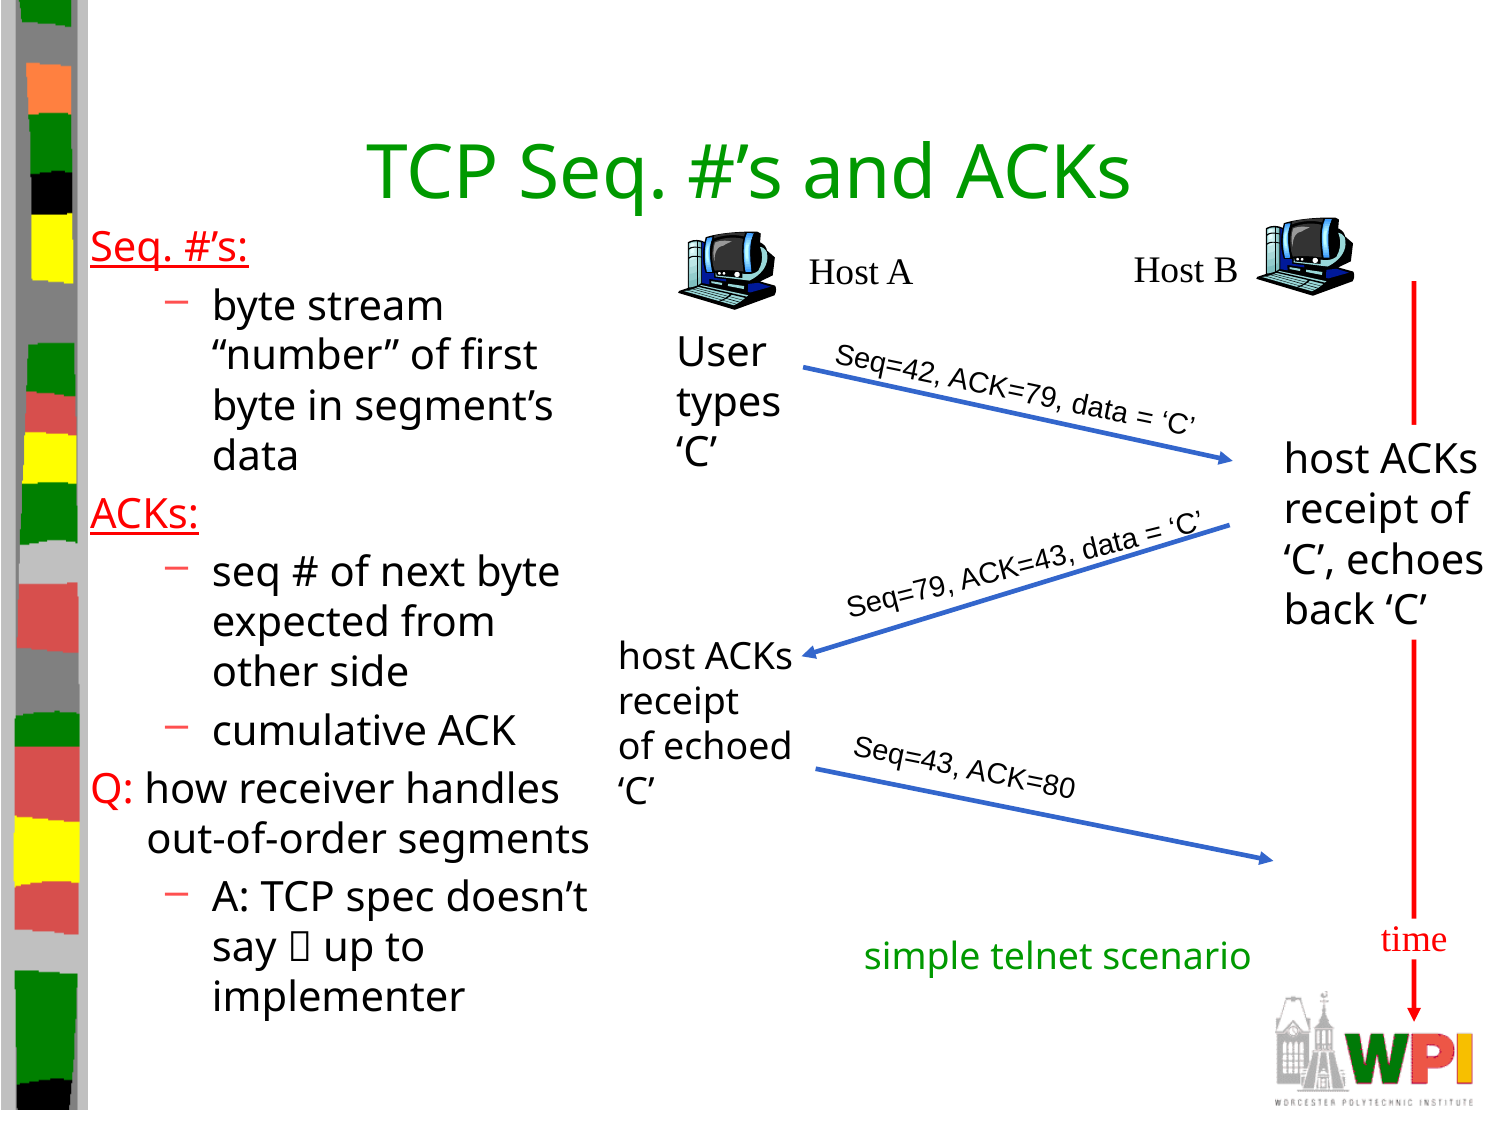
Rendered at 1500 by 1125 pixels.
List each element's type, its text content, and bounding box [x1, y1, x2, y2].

text_box User types ‘C’ [661, 316, 797, 482]
picture [0, 0, 88, 1110]
text_box Seq=42, ACK=79, data = ‘C’ [816, 324, 1215, 454]
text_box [677, 230, 778, 311]
text_box [815, 768, 1274, 865]
text_box simple telnet scenario [849, 924, 1267, 985]
text_box Seq=79, ACK=43, data = ‘C’ [1035, 529, 1223, 586]
text_box host ACKs receipt of ‘C’, echoes back ‘C’ [1268, 424, 1500, 640]
text_box [1407, 976, 1421, 1022]
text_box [1256, 216, 1356, 296]
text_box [1360, 906, 1469, 968]
text_box Host A [793, 239, 929, 300]
text_box Seq=43, ACK=80 [834, 716, 1096, 816]
list Seq. #’s: byte stream “number” of first byte in segment’s data ACKs: seq # of next byte expected from other side cumulative ACK Q: how receiver handles out-of-order segments A: TCP spec doesn’t say  up to implementer [74, 212, 610, 976]
text_box host ACKs receipt of echoed ‘C’ [603, 624, 809, 820]
text_box Host B [1118, 237, 1250, 298]
text_box [801, 524, 1230, 659]
text_box Seq=79, ACK=43, data = ‘C’ [826, 490, 1220, 635]
title TCP Seq. #’s and ACKs [112, 74, 1388, 263]
text_box [1200, 452, 1233, 465]
picture [1275, 991, 1475, 1107]
